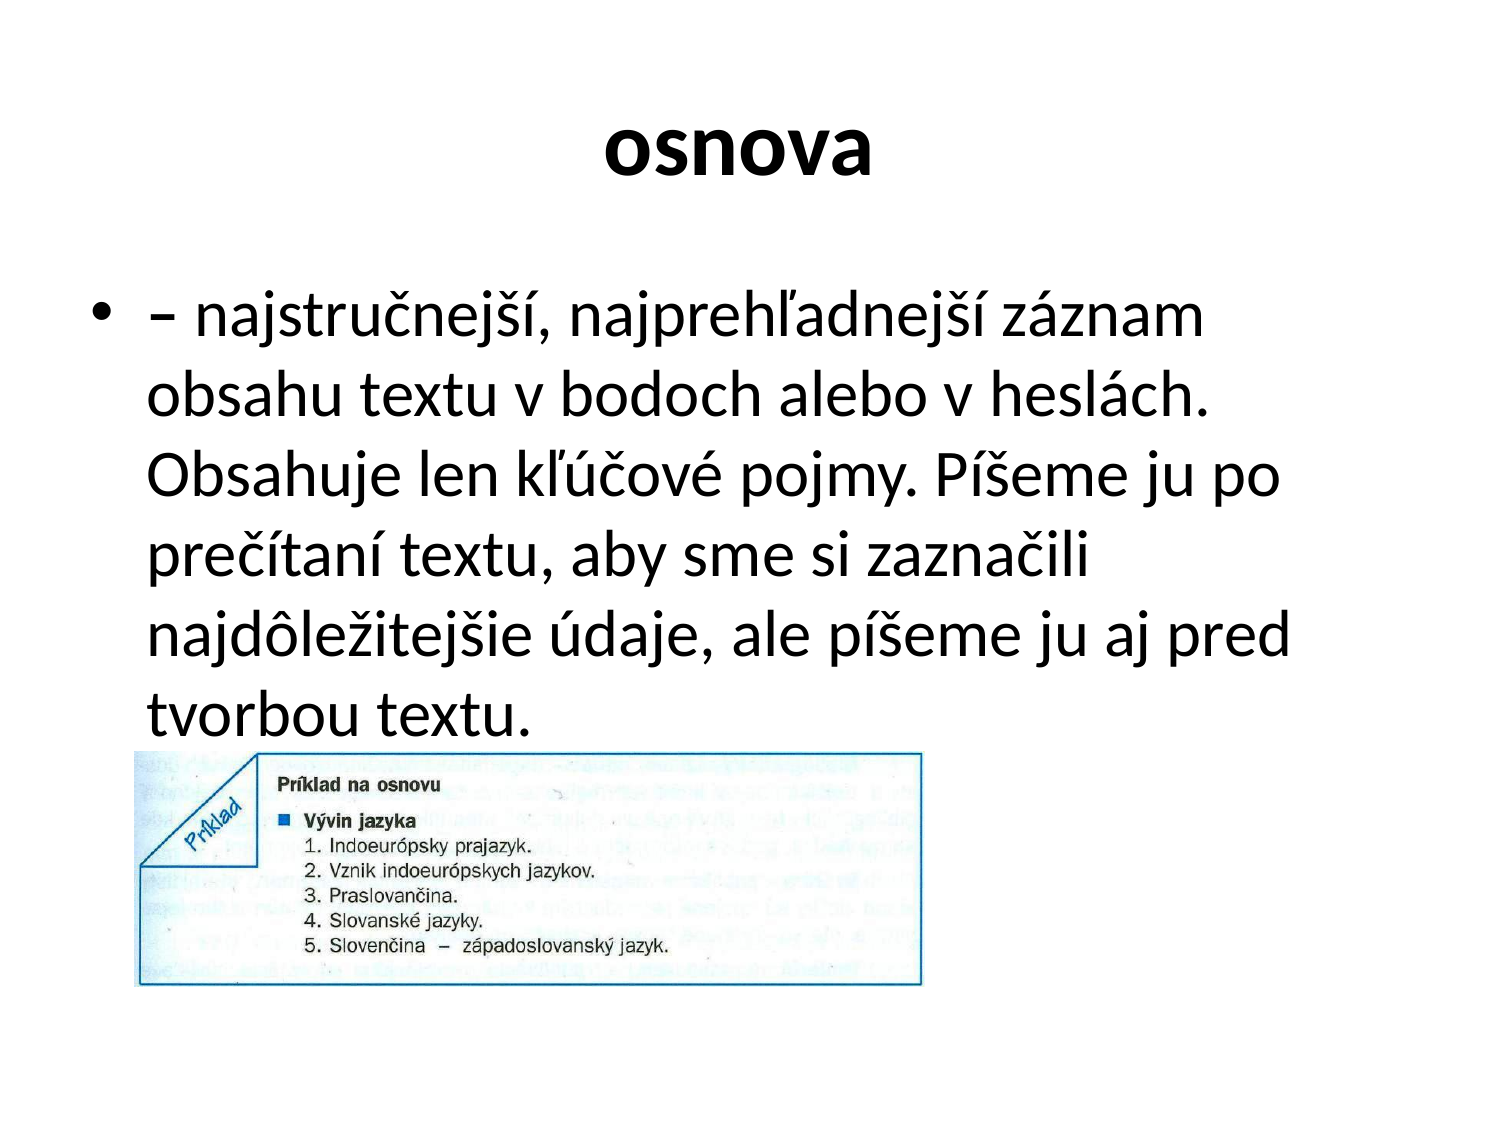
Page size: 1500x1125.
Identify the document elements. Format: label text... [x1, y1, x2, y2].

picture [134, 751, 926, 987]
title osnova [75, 45, 1425, 233]
list – najstručnejší, najprehľadnejší záznam obsahu textu v bodoch alebo v heslách. Obsahuje len kľúčové pojmy. Píšeme ju po prečítaní textu, aby sme si zaznačili najdôležitejšie údaje, ale píšeme ju aj pred tvorbou textu. [75, 262, 1425, 1005]
